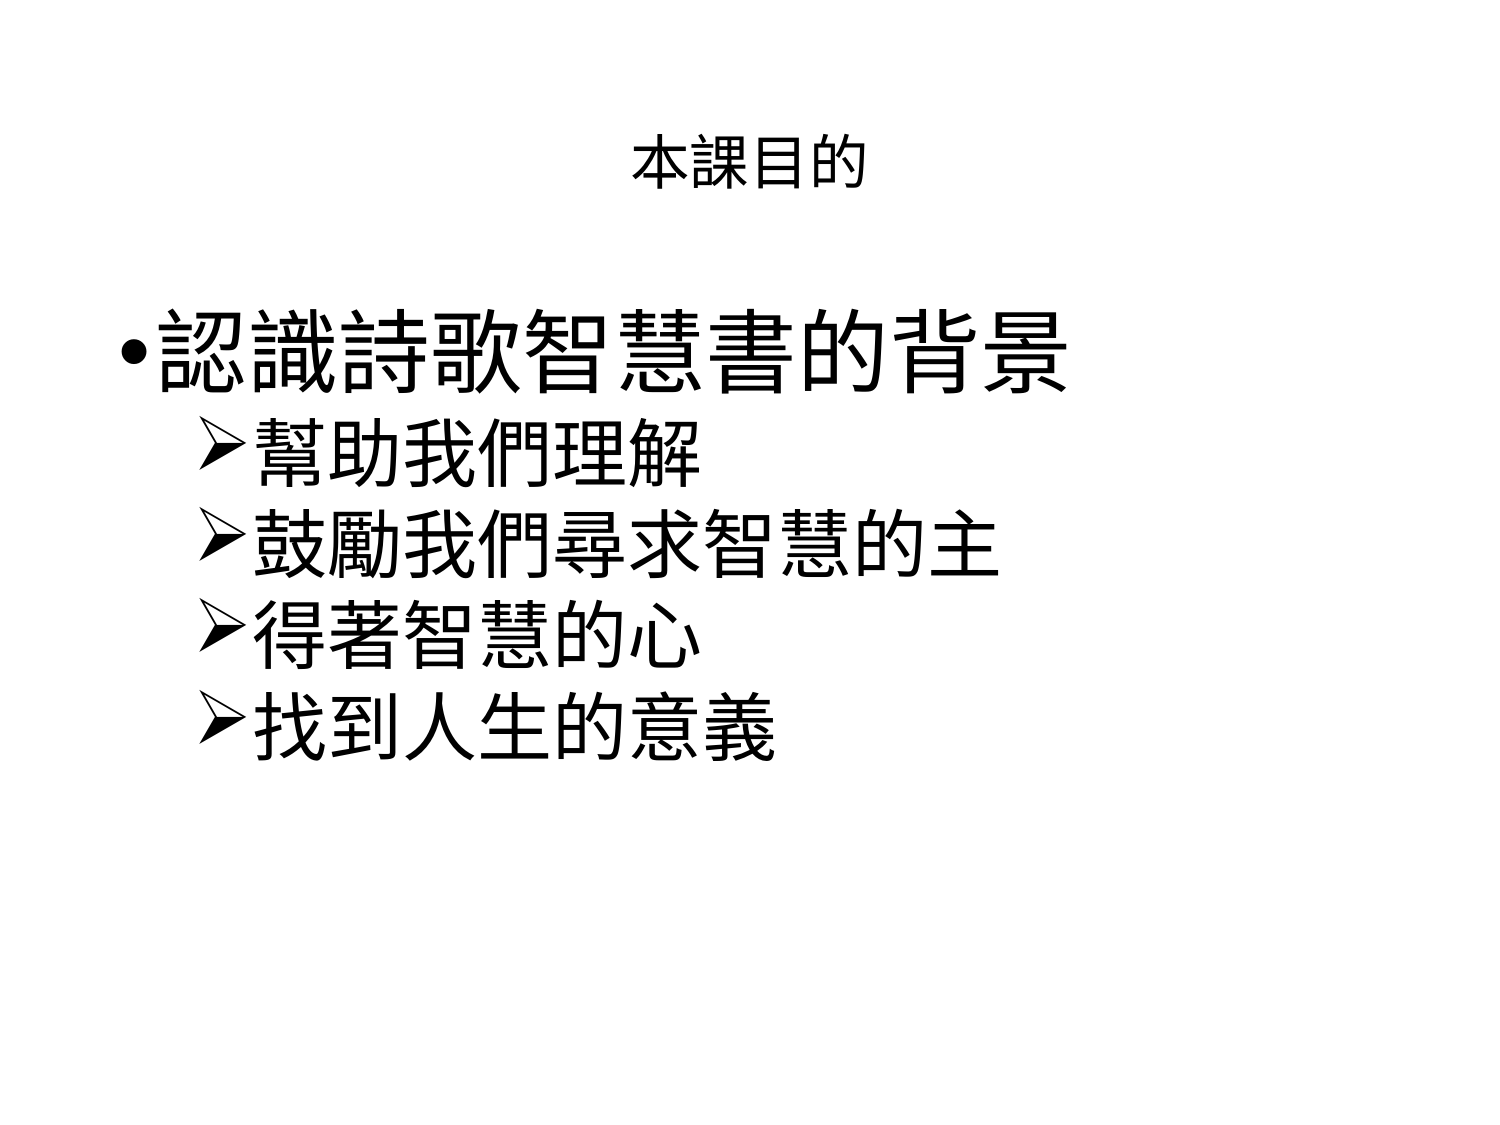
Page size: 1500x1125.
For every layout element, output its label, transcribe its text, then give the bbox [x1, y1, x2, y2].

title 本課目的 [103, 59, 1397, 278]
list 認識詩歌智慧書的背景 幫助我們理解 鼓勵我們尋求智慧的主 得著智慧的心 找到人生的意義 [103, 299, 1397, 1014]
